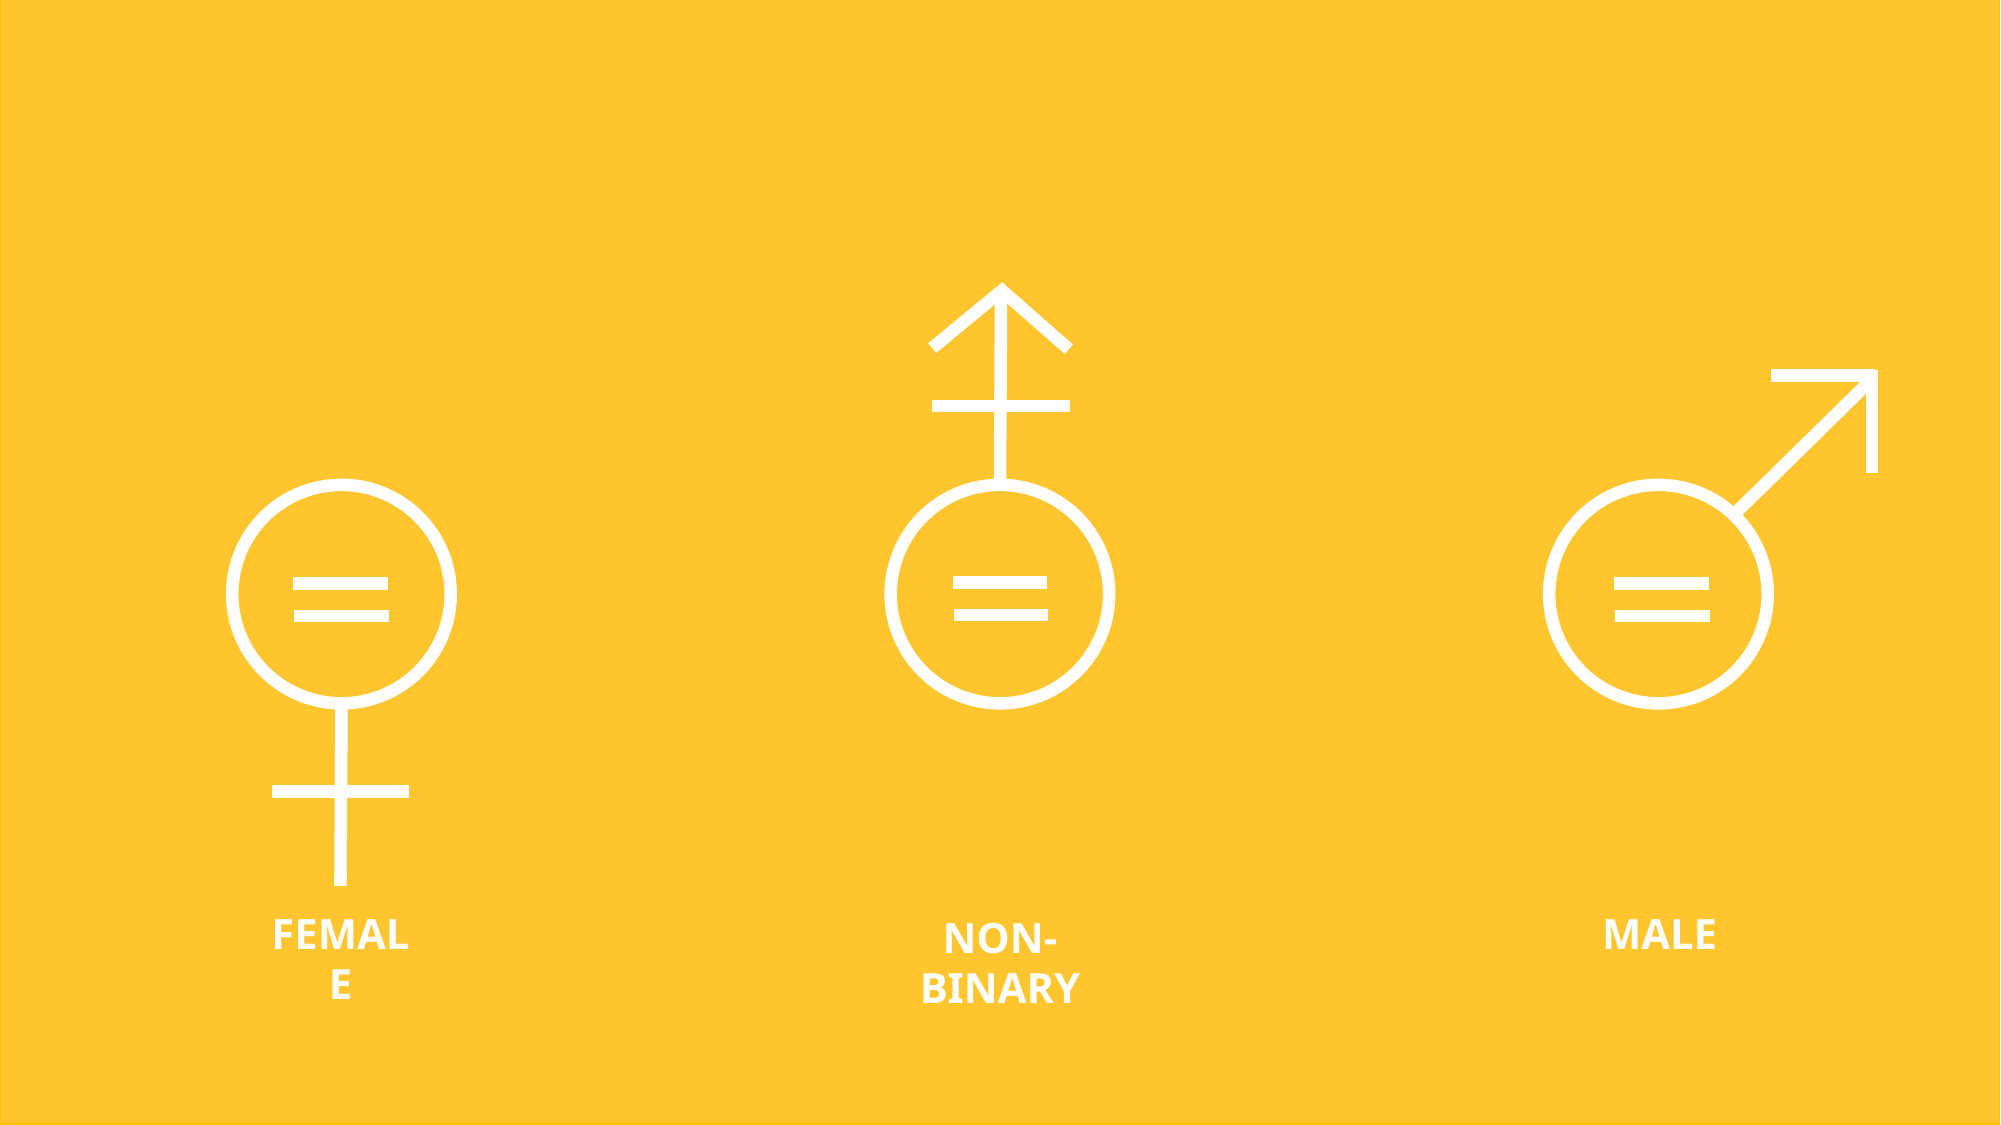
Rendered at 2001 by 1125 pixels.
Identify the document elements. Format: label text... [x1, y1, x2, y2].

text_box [1737, 379, 1872, 511]
text_box [0, 0, 2000, 1125]
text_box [932, 286, 1007, 349]
text_box [889, 484, 1111, 705]
text_box MALE [1564, 900, 1755, 966]
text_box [999, 288, 1069, 350]
text_box NON-BINARY [854, 904, 1146, 1019]
text_box [1548, 483, 1769, 705]
text_box [231, 483, 452, 705]
text_box FEMALE [245, 900, 436, 1016]
